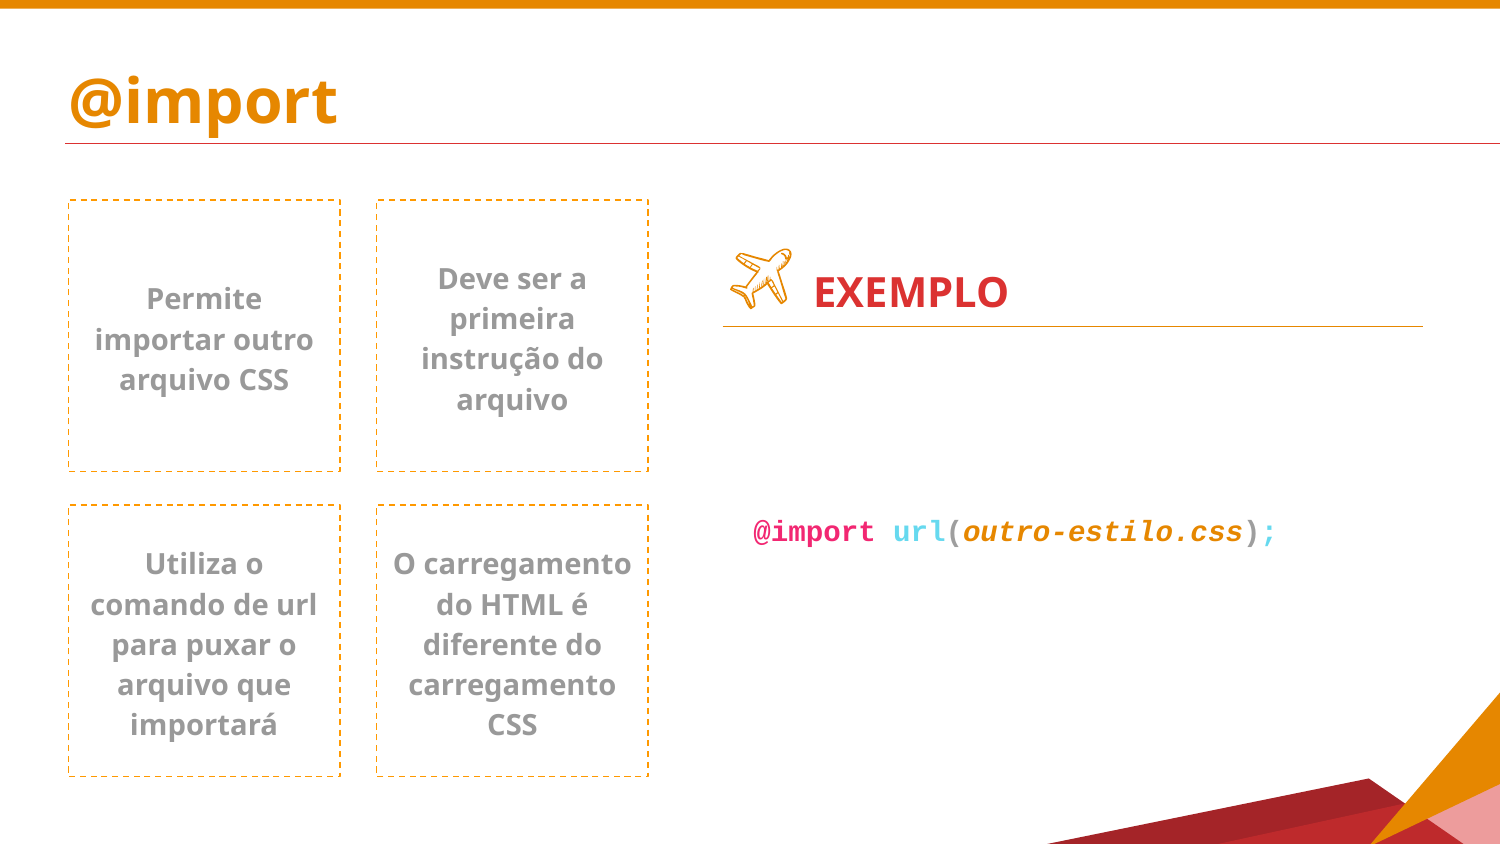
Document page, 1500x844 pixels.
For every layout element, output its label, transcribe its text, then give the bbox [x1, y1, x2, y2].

text_box Utiliza o comando de url para puxar o arquivo que importará [68, 505, 340, 777]
text_box Deve ser a primeira instrução do arquivo [376, 199, 649, 472]
text_box @import url(outro-estilo.css); [738, 391, 1407, 663]
text_box [730, 248, 792, 310]
text_box EXEMPLO [798, 269, 1099, 313]
text_box Permite importar outro arquivo CSS [68, 199, 340, 472]
title @import [53, 46, 1300, 140]
text_box O carregamento do HTML é diferente do carregamento CSS [376, 505, 649, 777]
